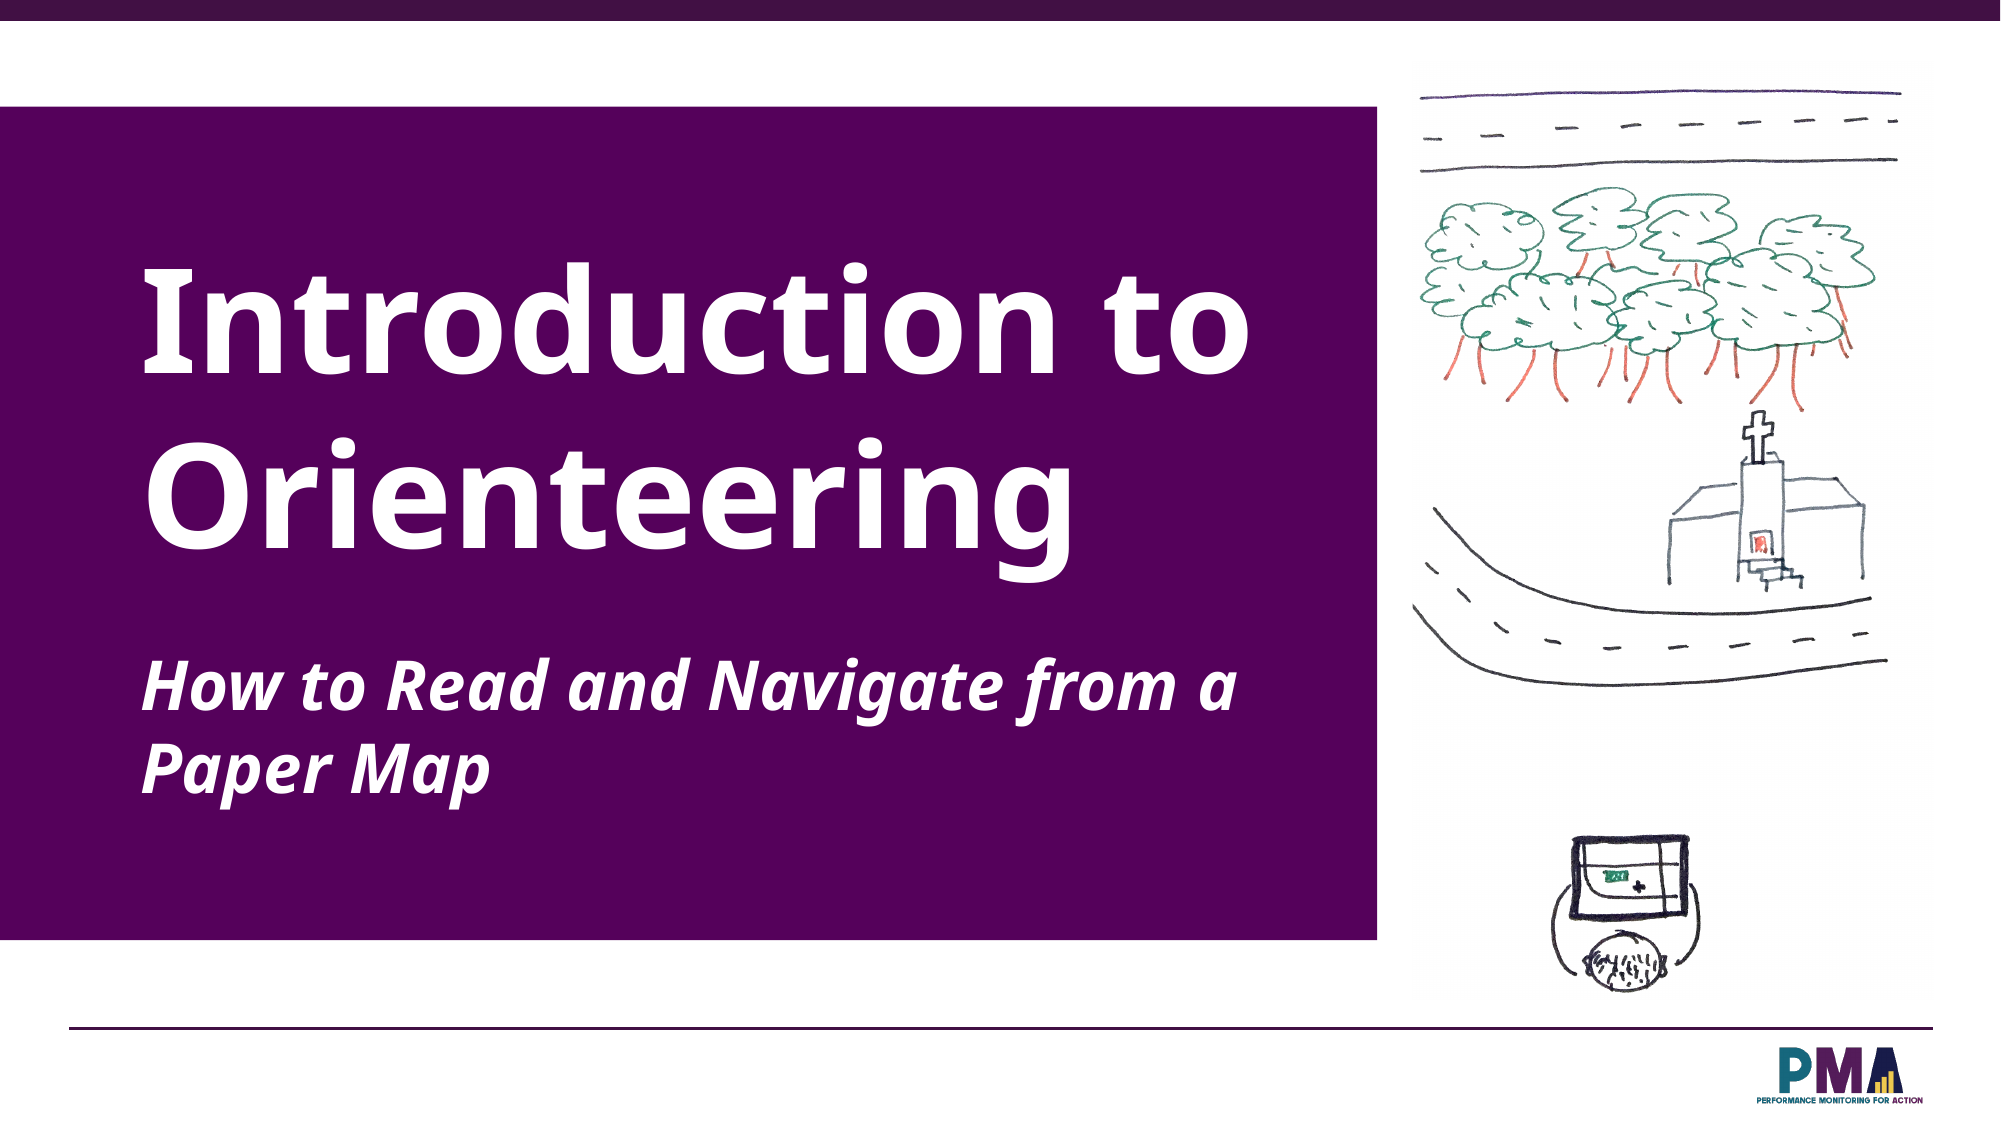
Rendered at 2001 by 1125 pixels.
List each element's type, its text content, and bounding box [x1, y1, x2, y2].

title Introduction to Orienteering How to Read and Navigate from a Paper Map [125, 220, 1349, 827]
picture [1748, 1006, 1933, 1125]
picture [1412, 61, 1934, 1001]
text_box [0, 106, 1378, 941]
